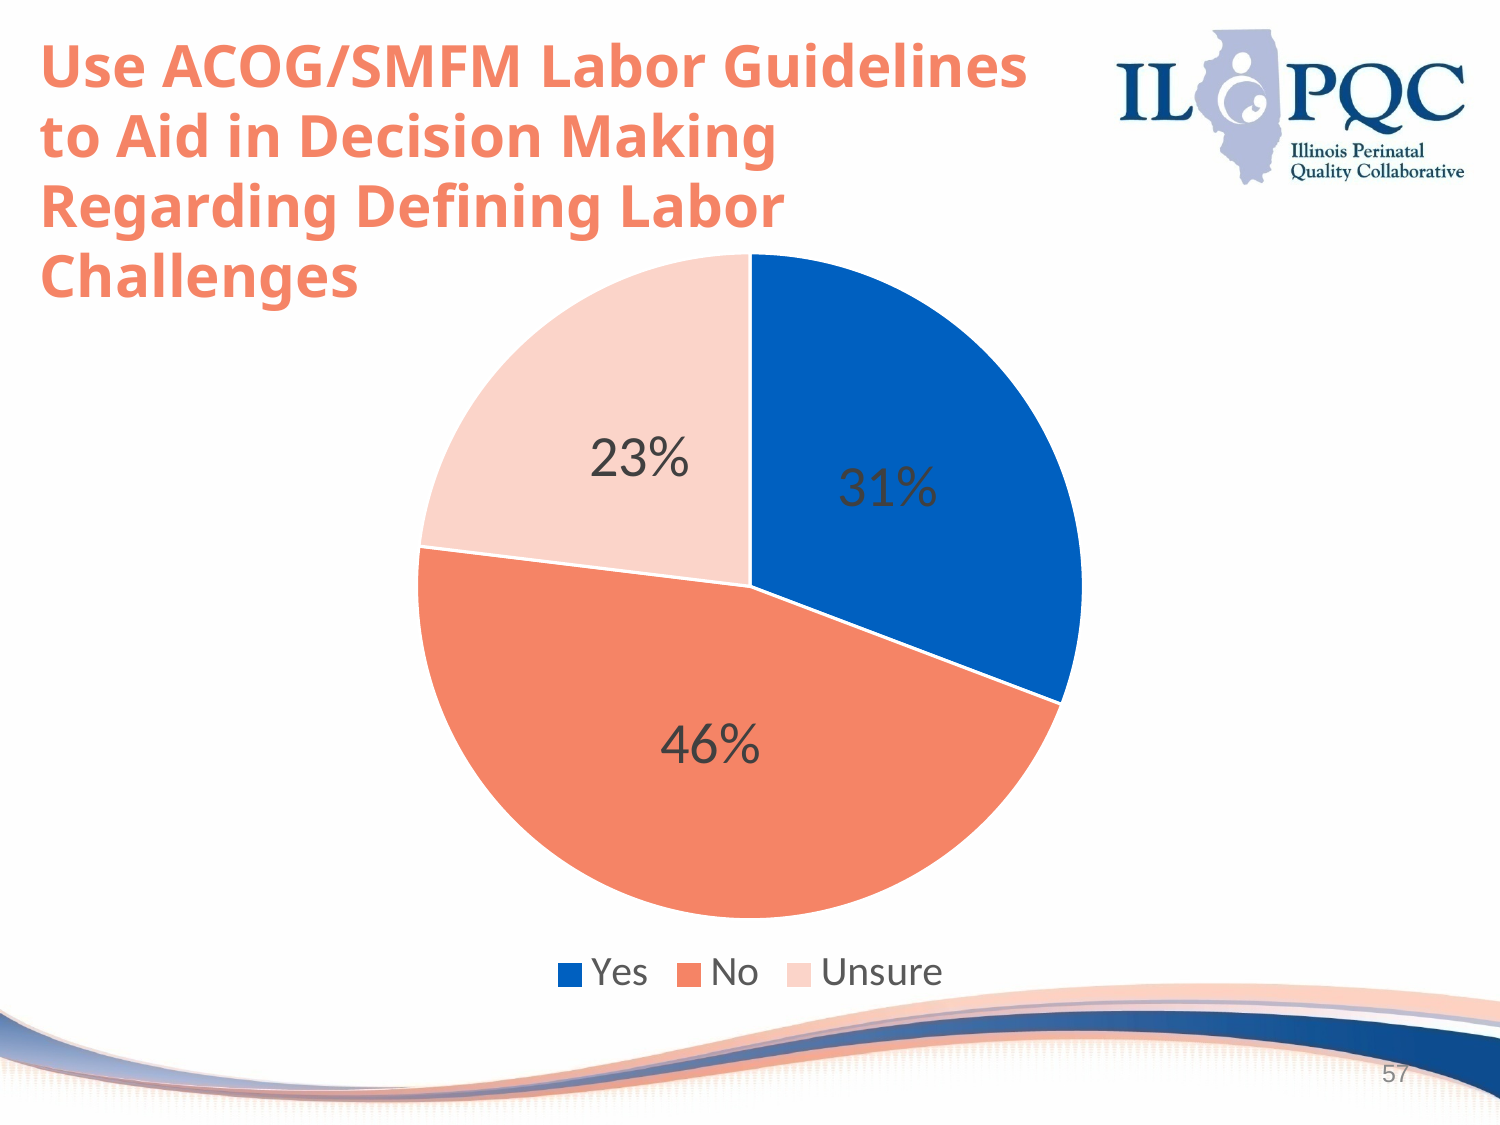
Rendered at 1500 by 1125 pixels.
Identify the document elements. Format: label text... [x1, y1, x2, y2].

title Use ACOG/SMFM Labor Guidelines to Aid in Decision Making Regarding Defining Labor Challenges [24, 75, 1100, 263]
picture [0, 0, 1500, 1125]
chart [74, 237, 1426, 1006]
slide_number 57 [1074, 1042, 1425, 1103]
